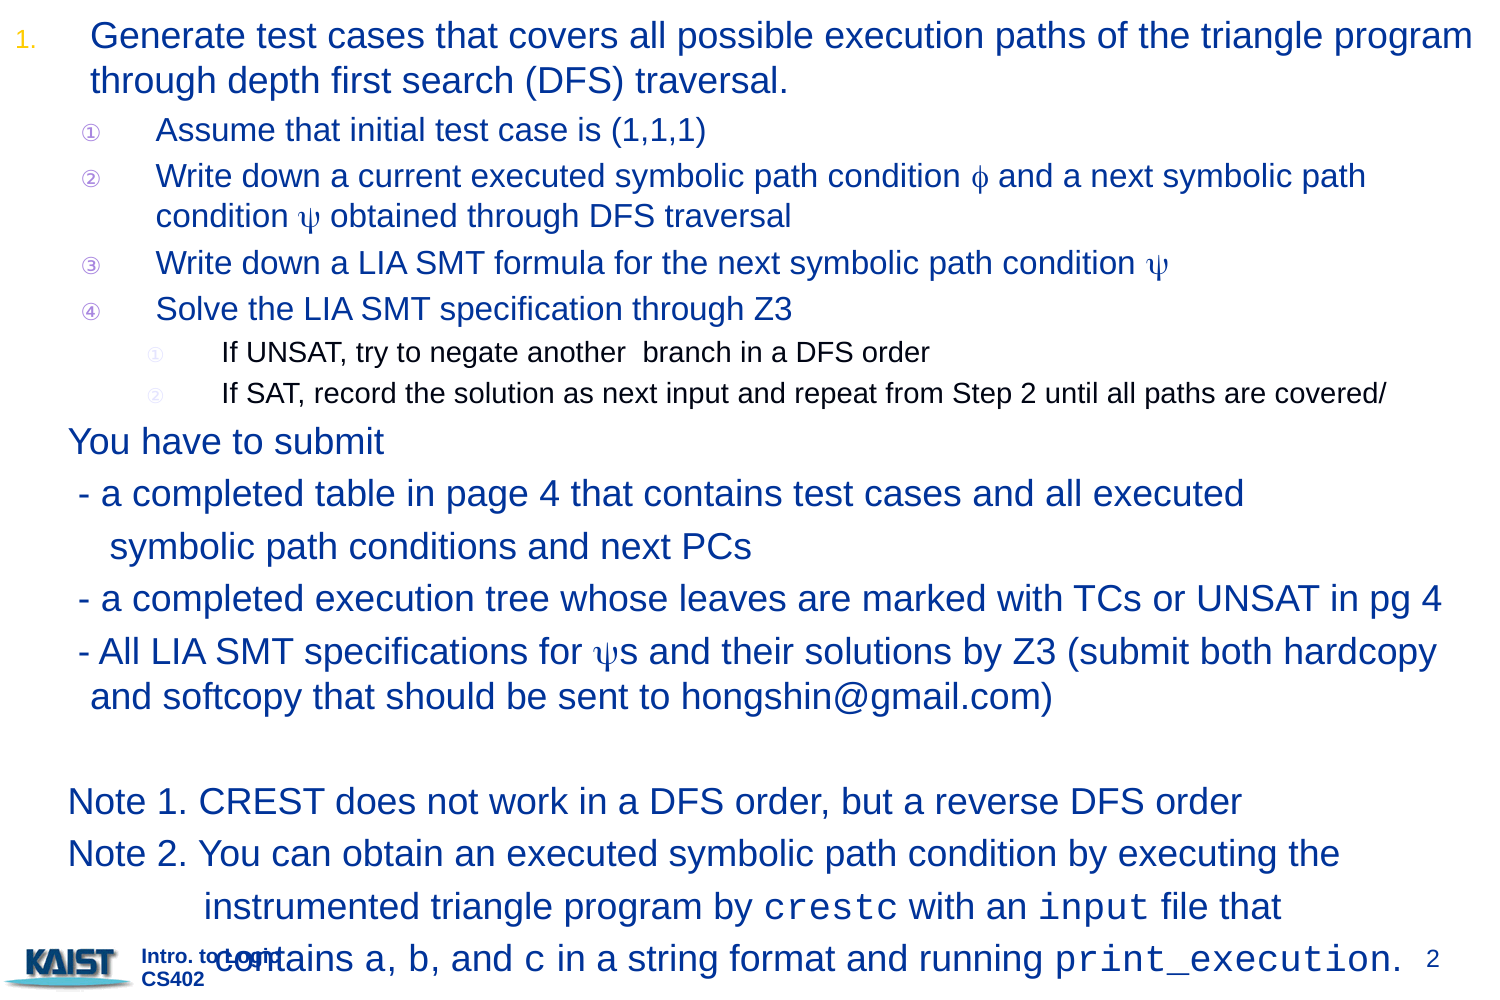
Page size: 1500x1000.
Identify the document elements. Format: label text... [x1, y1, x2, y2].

slide_number 2 [1351, 911, 1456, 981]
footer Intro. to Logic CS402 [126, 957, 325, 999]
picture [2, 947, 135, 992]
list Generate test cases that covers all possible execution paths of the triangle program through depth first search (DFS) traversal. Assume that initial test case is (1,1,1) Write down a current executed symbolic path condition  and a next symbolic path condition  obtained through DFS traversal Write down a LIA SMT formula for the next symbolic path condition  Solve the LIA SMT specification through Z3 If UNSAT, try to negate another branch in a DFS order If SAT, record the solution as next input and repeat from Step 2 until all paths are covered/ You have to submit - a completed table in page 4 that contains test cases and all executed symbolic path conditions and next PCs - a completed execution tree whose leaves are marked with TCs or UNSAT in pg 4 - All LIA SMT specifications for s and their solutions by Z3 (submit both hardcopy and softcopy that should be sent to hongshin@gmail.com) Note 1. CREST does not work in a DFS order, but a reverse DFS order Note 2. You can obtain an executed symbolic path condition by executing the instrumented triangle program by crestc with an input file that contains a, b, and c in a string format and running print_execution. [0, 3, 1500, 660]
